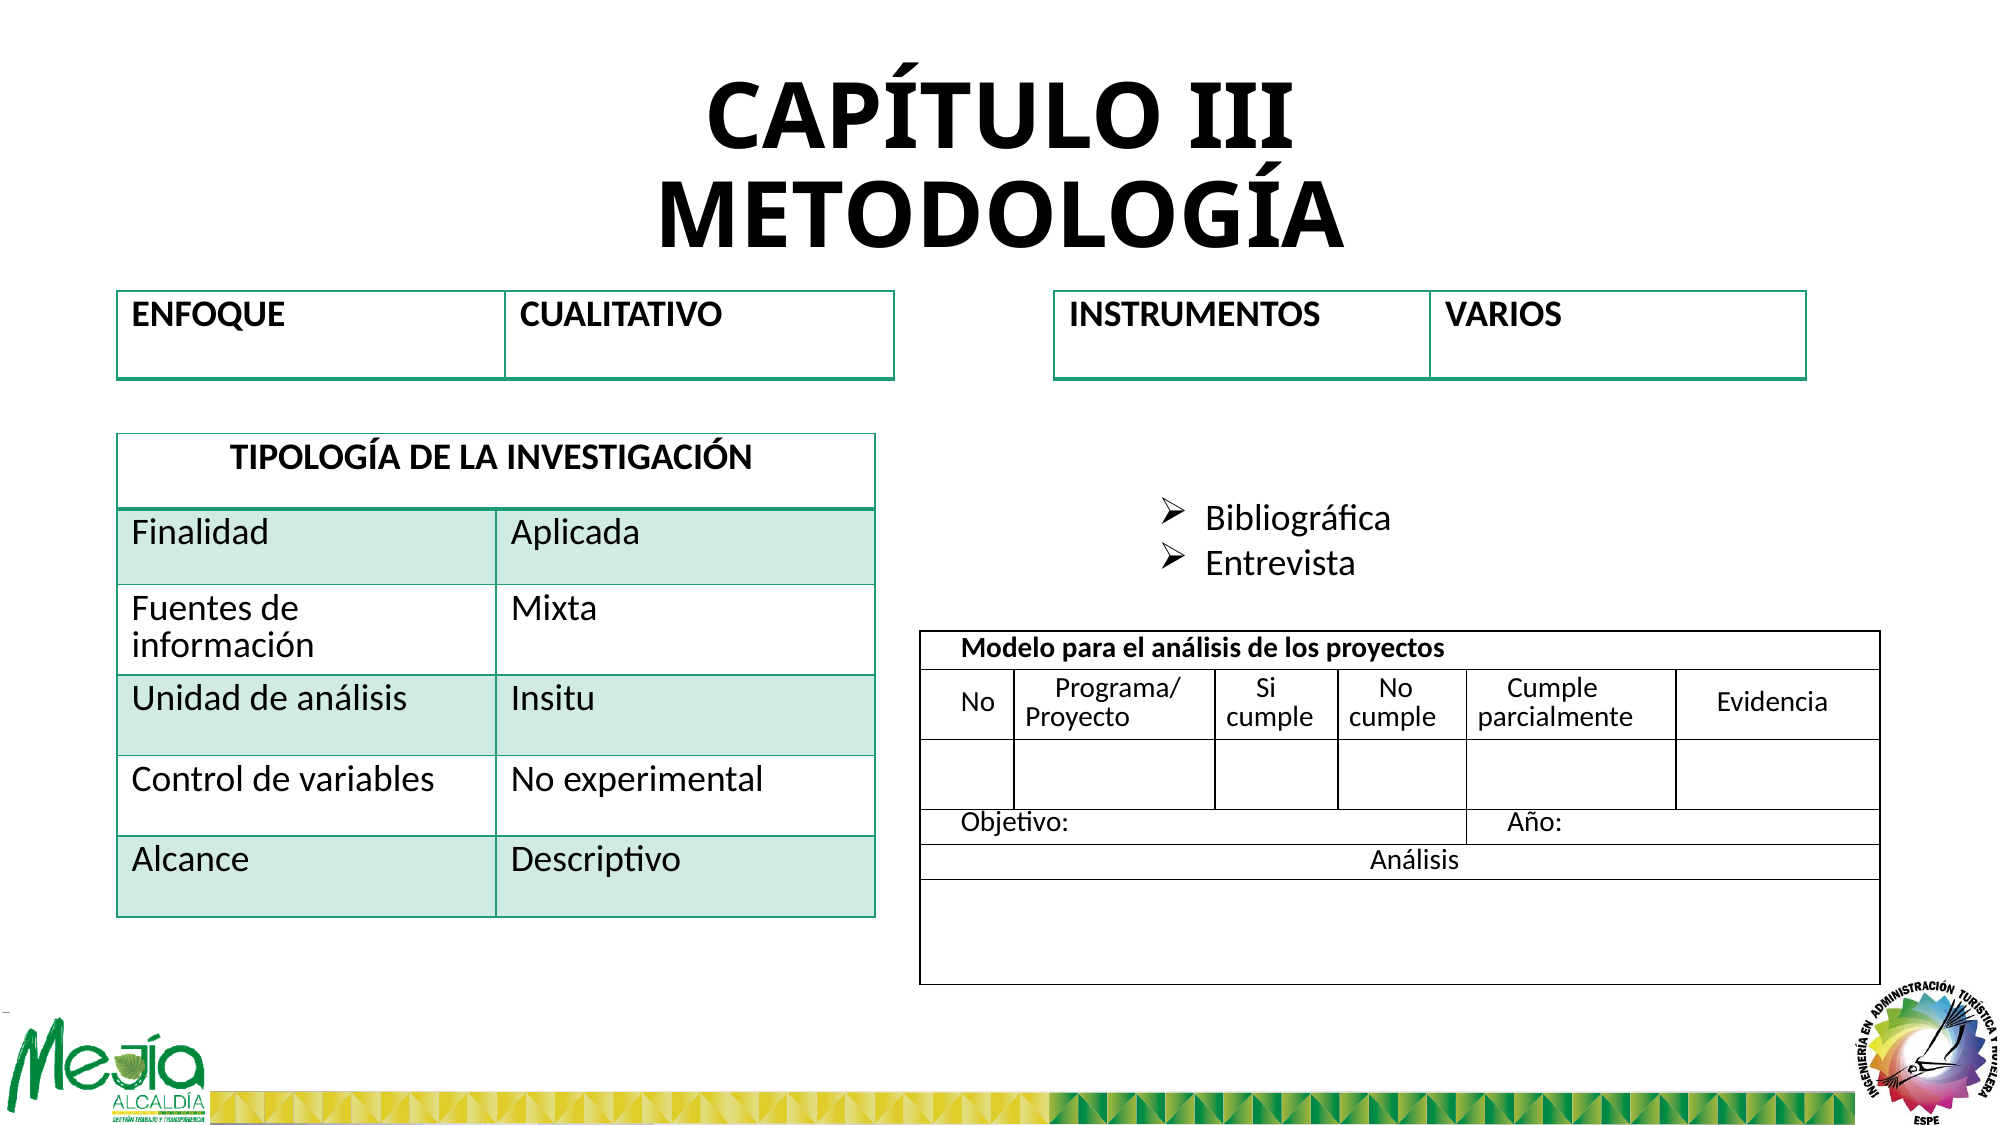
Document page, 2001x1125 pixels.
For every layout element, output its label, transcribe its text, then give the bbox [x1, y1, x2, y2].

table_cell Control de variables [118, 756, 495, 835]
table_cell [1015, 740, 1214, 809]
table_cell Objetivo: [921, 810, 1466, 844]
table_cell Descriptivo [497, 837, 874, 916]
table_cell Finalidad [118, 511, 495, 584]
table_cell Si cumple [1216, 670, 1337, 739]
table_cell Programa/Proyecto [1015, 670, 1214, 739]
table_cell Fuentes de información [118, 585, 495, 674]
text_box Bibliográfica Entrevista [1143, 485, 1540, 630]
table_cell Evidencia [1677, 670, 1879, 739]
table_cell [921, 880, 1879, 984]
table_cell Insitu [497, 676, 874, 755]
table_cell No cumple [1339, 670, 1466, 739]
table_cell No [921, 670, 1013, 739]
table_header TIPOLOGÍA DE LA INVESTIGACIÓN [118, 434, 874, 507]
table_cell Análisis [921, 845, 1879, 879]
table_cell Alcance [118, 837, 495, 916]
table_header Modelo para el análisis de los proyectos [921, 632, 1879, 669]
table_cell Cumple parcialmente [1467, 670, 1675, 739]
table_cell [921, 740, 1013, 809]
table_cell [1216, 740, 1337, 809]
table_cell [1467, 740, 1675, 809]
table_cell [1339, 740, 1466, 809]
table_cell Aplicada [497, 511, 874, 584]
title CAPÍTULO III METODOLOGÍA [137, 59, 1863, 278]
picture [0, 980, 1998, 1125]
table_cell Unidad de análisis [118, 676, 495, 755]
table_cell Mixta [497, 585, 874, 674]
table_header VARIOS [1431, 292, 1805, 377]
table_header INSTRUMENTOS [1055, 292, 1429, 377]
table_cell No experimental [497, 756, 874, 835]
table_cell Año: [1467, 810, 1879, 844]
table_header CUALITATIVO [506, 292, 893, 377]
table_header ENFOQUE [118, 292, 504, 377]
table_cell [1677, 740, 1879, 809]
